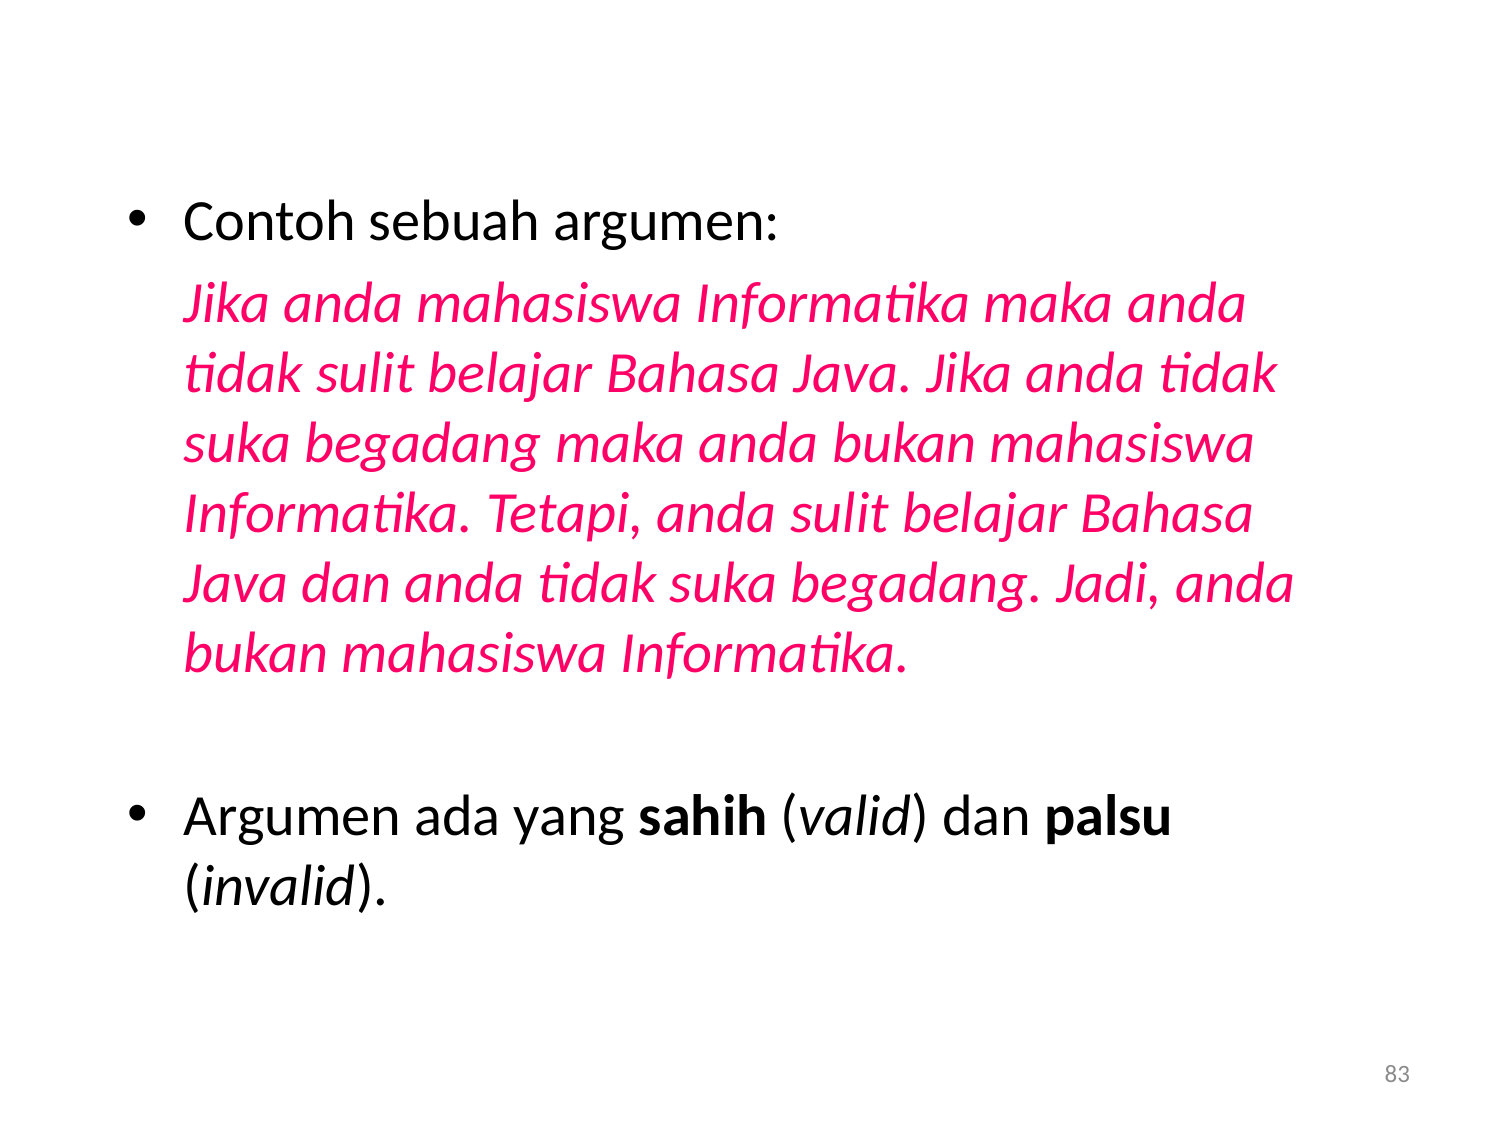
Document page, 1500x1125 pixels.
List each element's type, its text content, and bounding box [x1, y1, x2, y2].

list Contoh sebuah argumen: Jika anda mahasiswa Informatika maka anda tidak sulit belajar Bahasa Java. Jika anda tidak suka begadang maka anda bukan mahasiswa Informatika. Tetapi, anda sulit belajar Bahasa Java dan anda tidak suka begadang. Jadi, anda bukan mahasiswa Informatika. Argumen ada yang sahih (valid) dan palsu (invalid). [112, 174, 1388, 1000]
slide_number 83 [1074, 1042, 1425, 1103]
